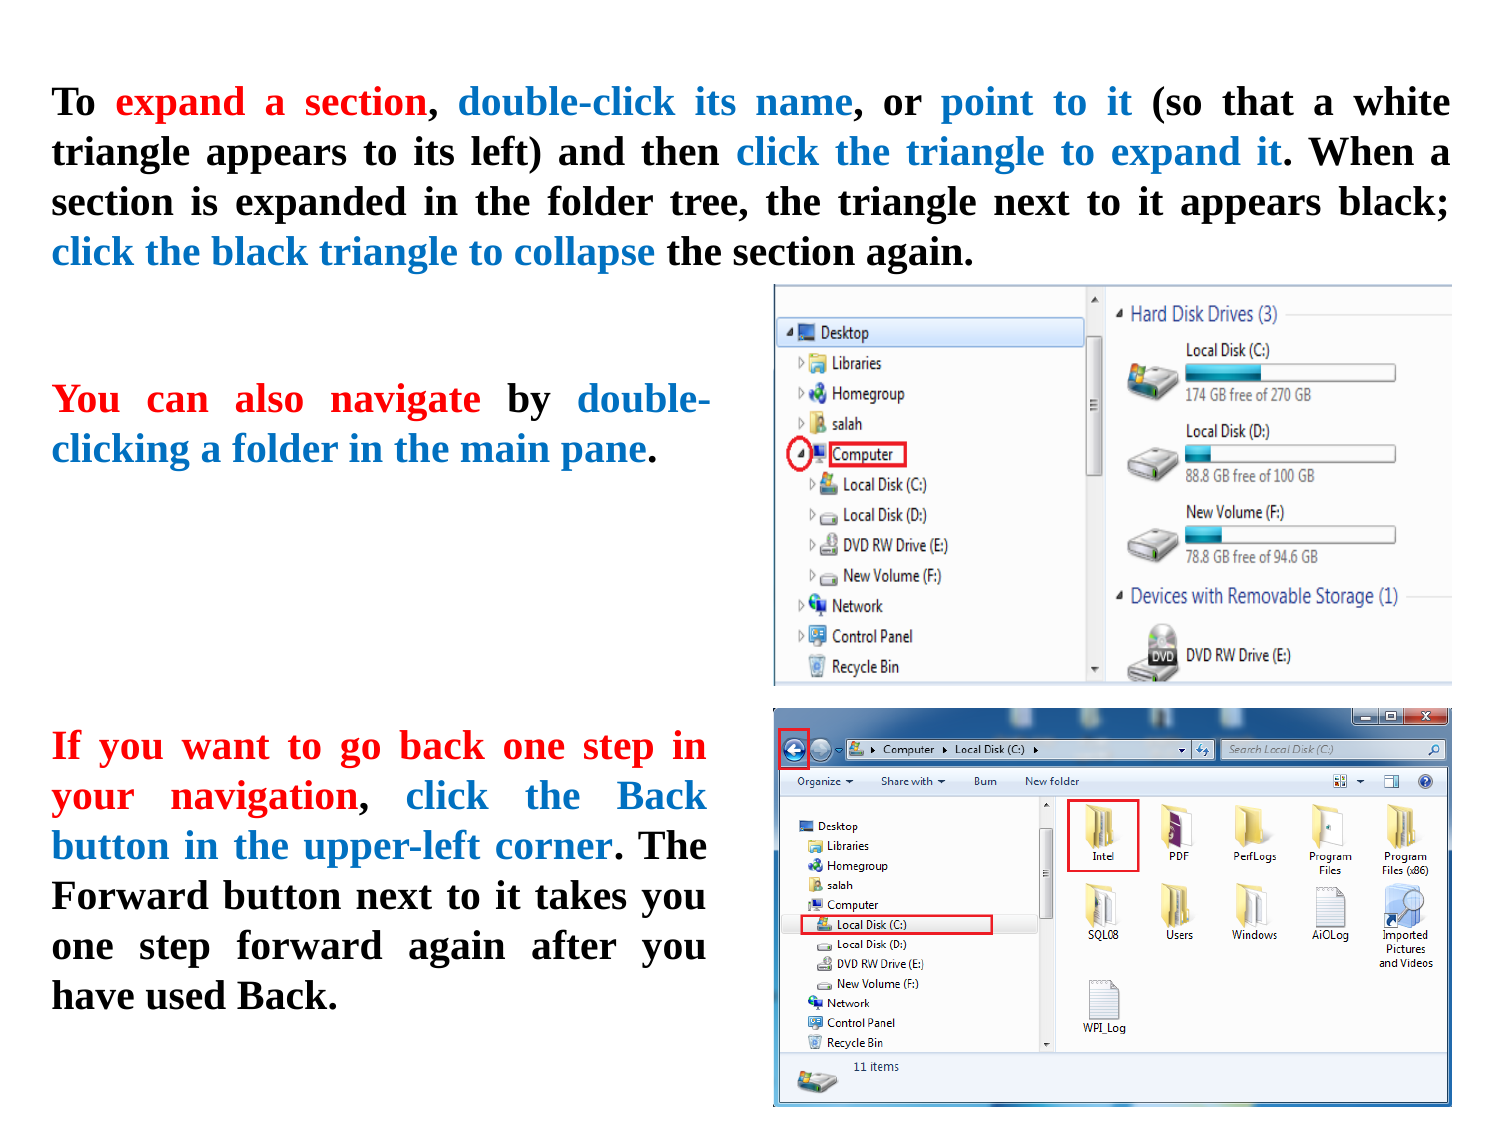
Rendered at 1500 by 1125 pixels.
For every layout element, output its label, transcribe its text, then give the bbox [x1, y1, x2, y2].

text_box If you want to go back one step in your navigation, click the Back button in the upper-left corner. The Forward button next to it takes you one step forward again after you have used Back. [36, 710, 723, 1025]
text_box You can also navigate by double-clicking a folder in the main pane. [36, 363, 727, 479]
text_box To expand a section, double-click its name, or point to it (so that a white triangle appears to its left) and then click the triangle to expand it. When a section is expanded in the folder tree, the triangle next to it appears black; click the black triangle to collapse the section again. [36, 66, 1466, 281]
picture [773, 708, 1453, 1107]
picture [773, 284, 1453, 687]
